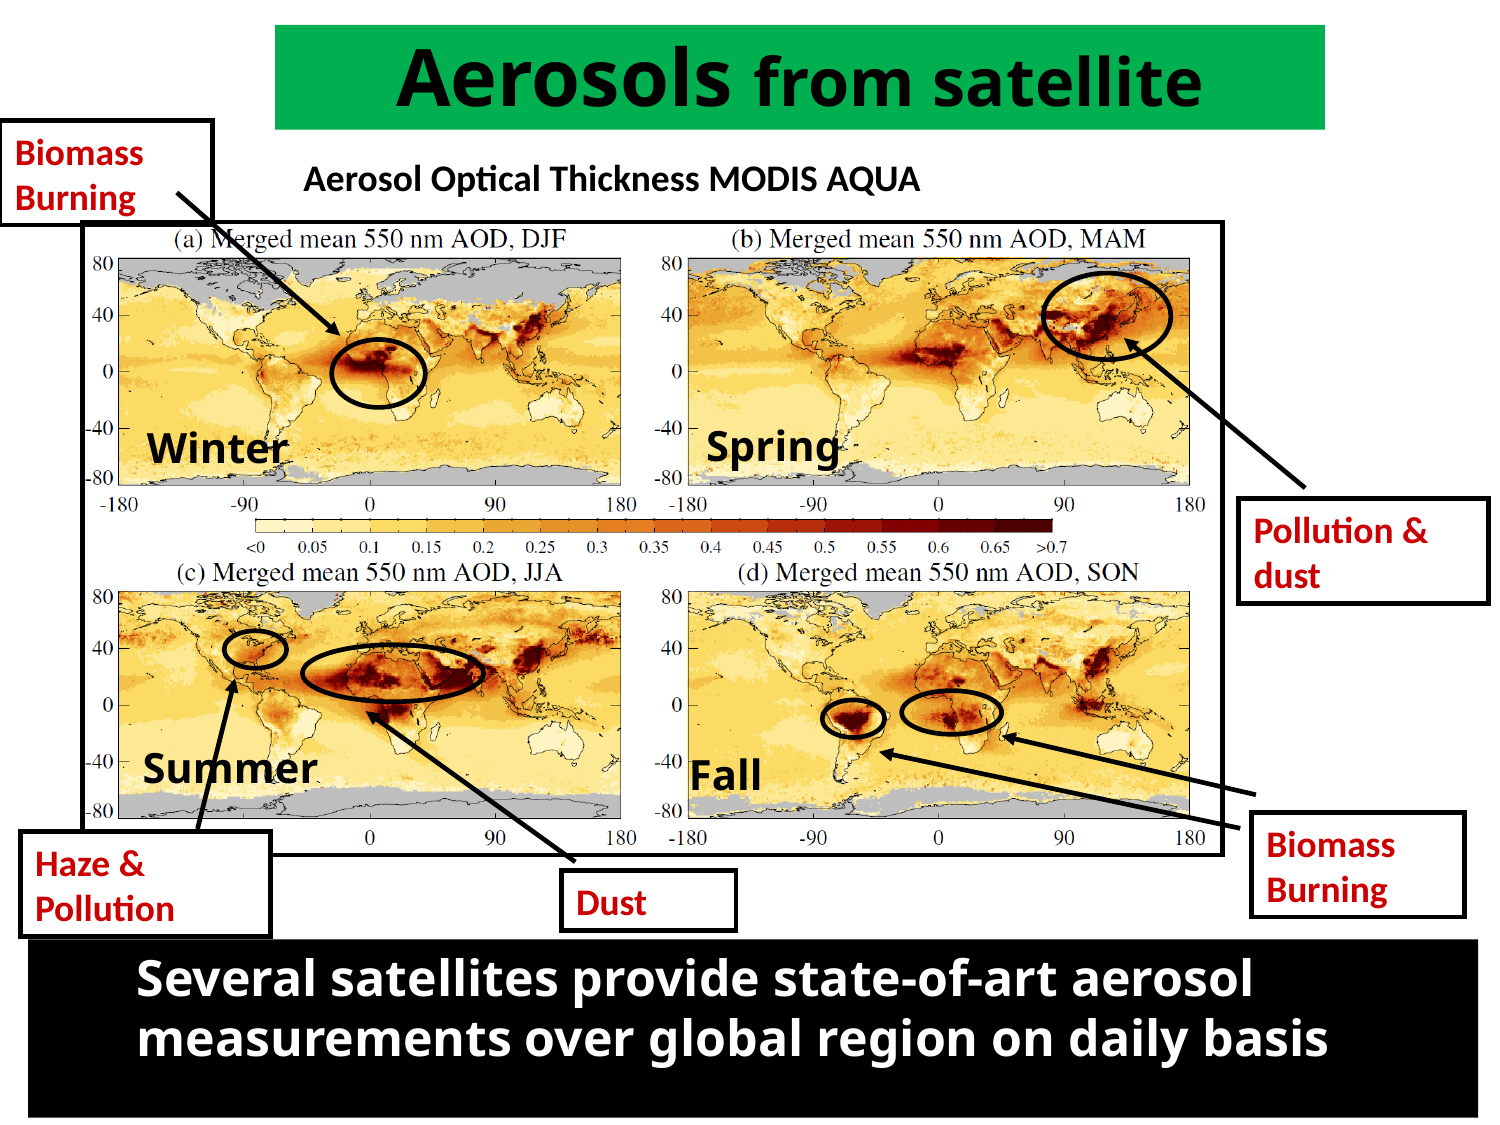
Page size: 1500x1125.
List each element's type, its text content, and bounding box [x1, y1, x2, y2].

list Several satellites provide state-of-art aerosol measurements over global region on daily basis [28, 945, 1479, 1118]
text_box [0, 120, 1489, 938]
title Aerosols from satellite [275, 24, 1325, 118]
